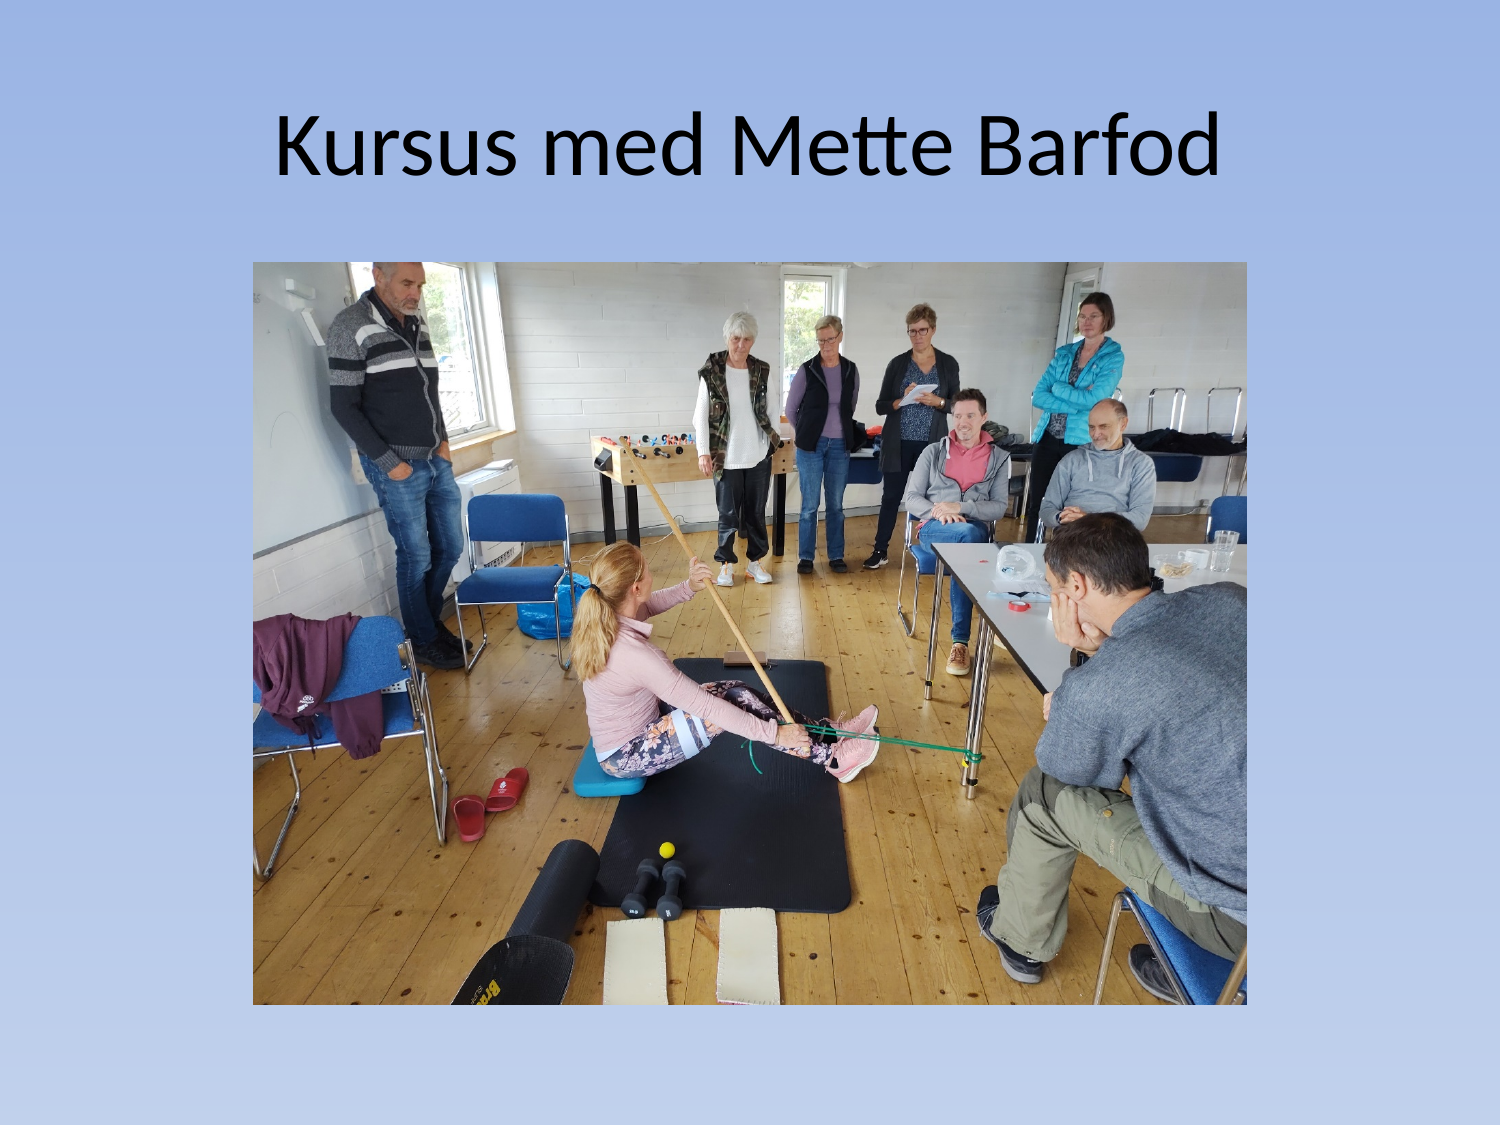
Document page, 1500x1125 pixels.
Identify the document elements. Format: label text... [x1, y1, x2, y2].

title Kursus med Mette Barfod [75, 45, 1425, 233]
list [253, 262, 1247, 1006]
